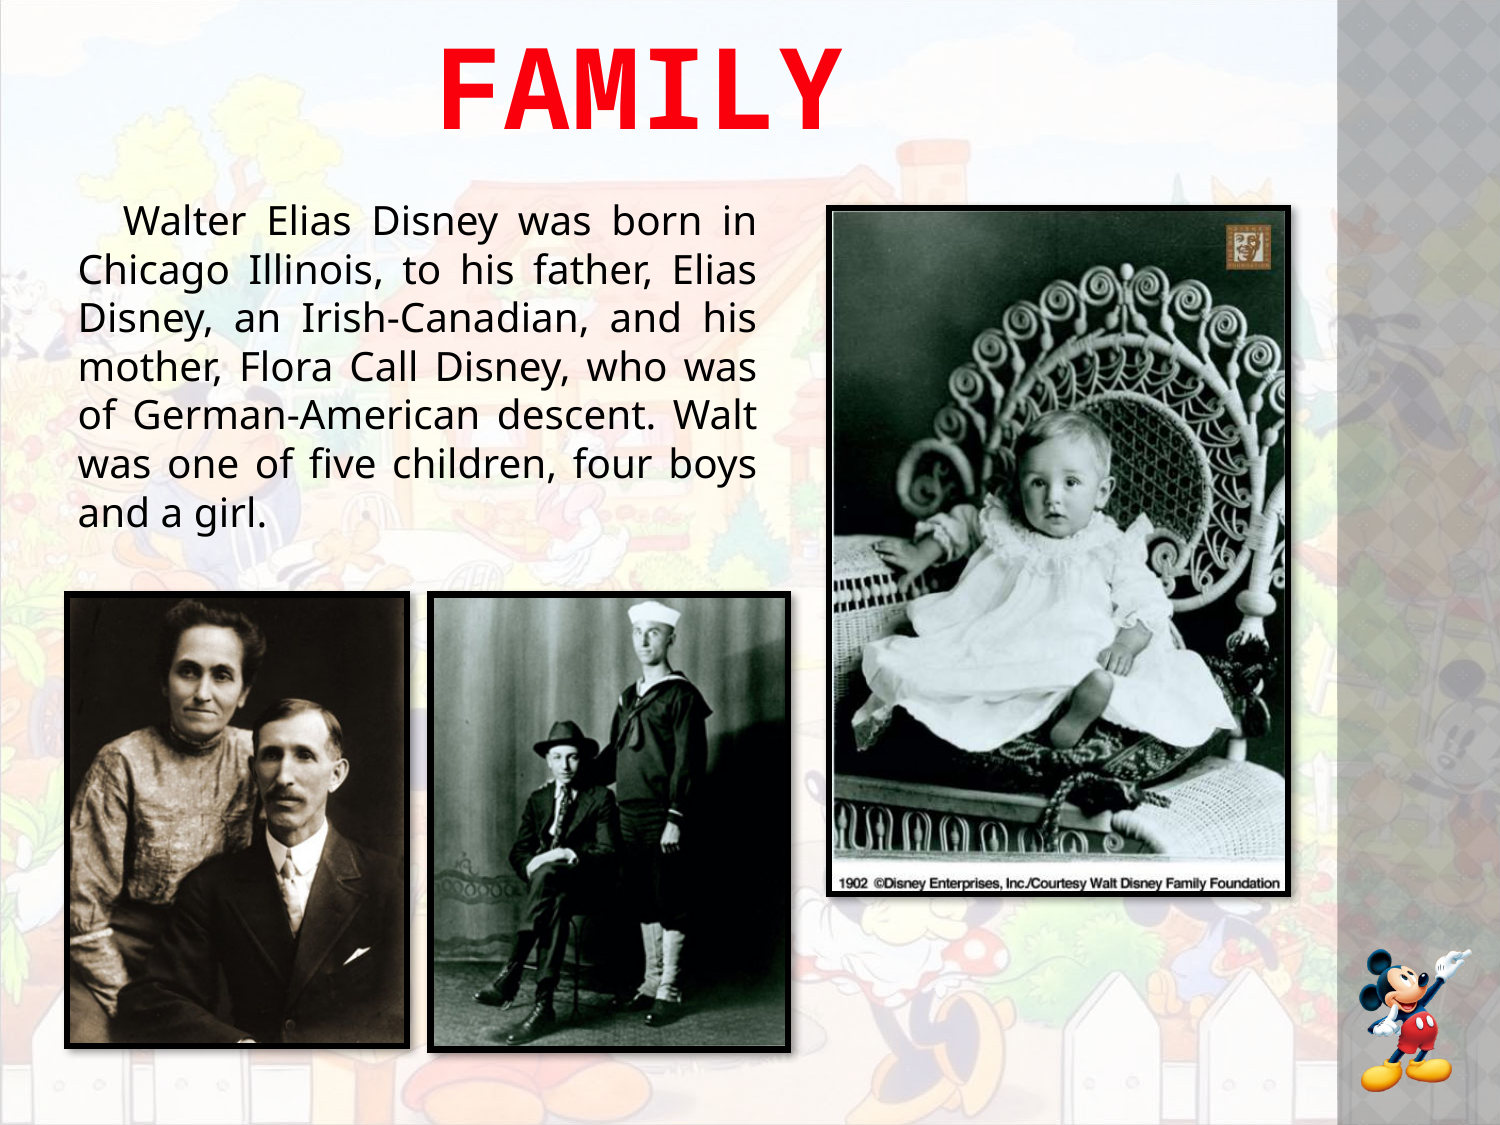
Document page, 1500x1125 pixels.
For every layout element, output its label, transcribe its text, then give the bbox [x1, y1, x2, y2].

list Walter Elias Disney was born in Chicago Illinois, to his father, Elias Disney, an Irish-Canadian, and his mother, Flora Call Disney, who was of German-American descent. Walt was one of five children, four boys and a girl. [23, 187, 774, 645]
title DISNEY’S FAMILY [46, 0, 1235, 153]
picture [0, 0, 1500, 1125]
